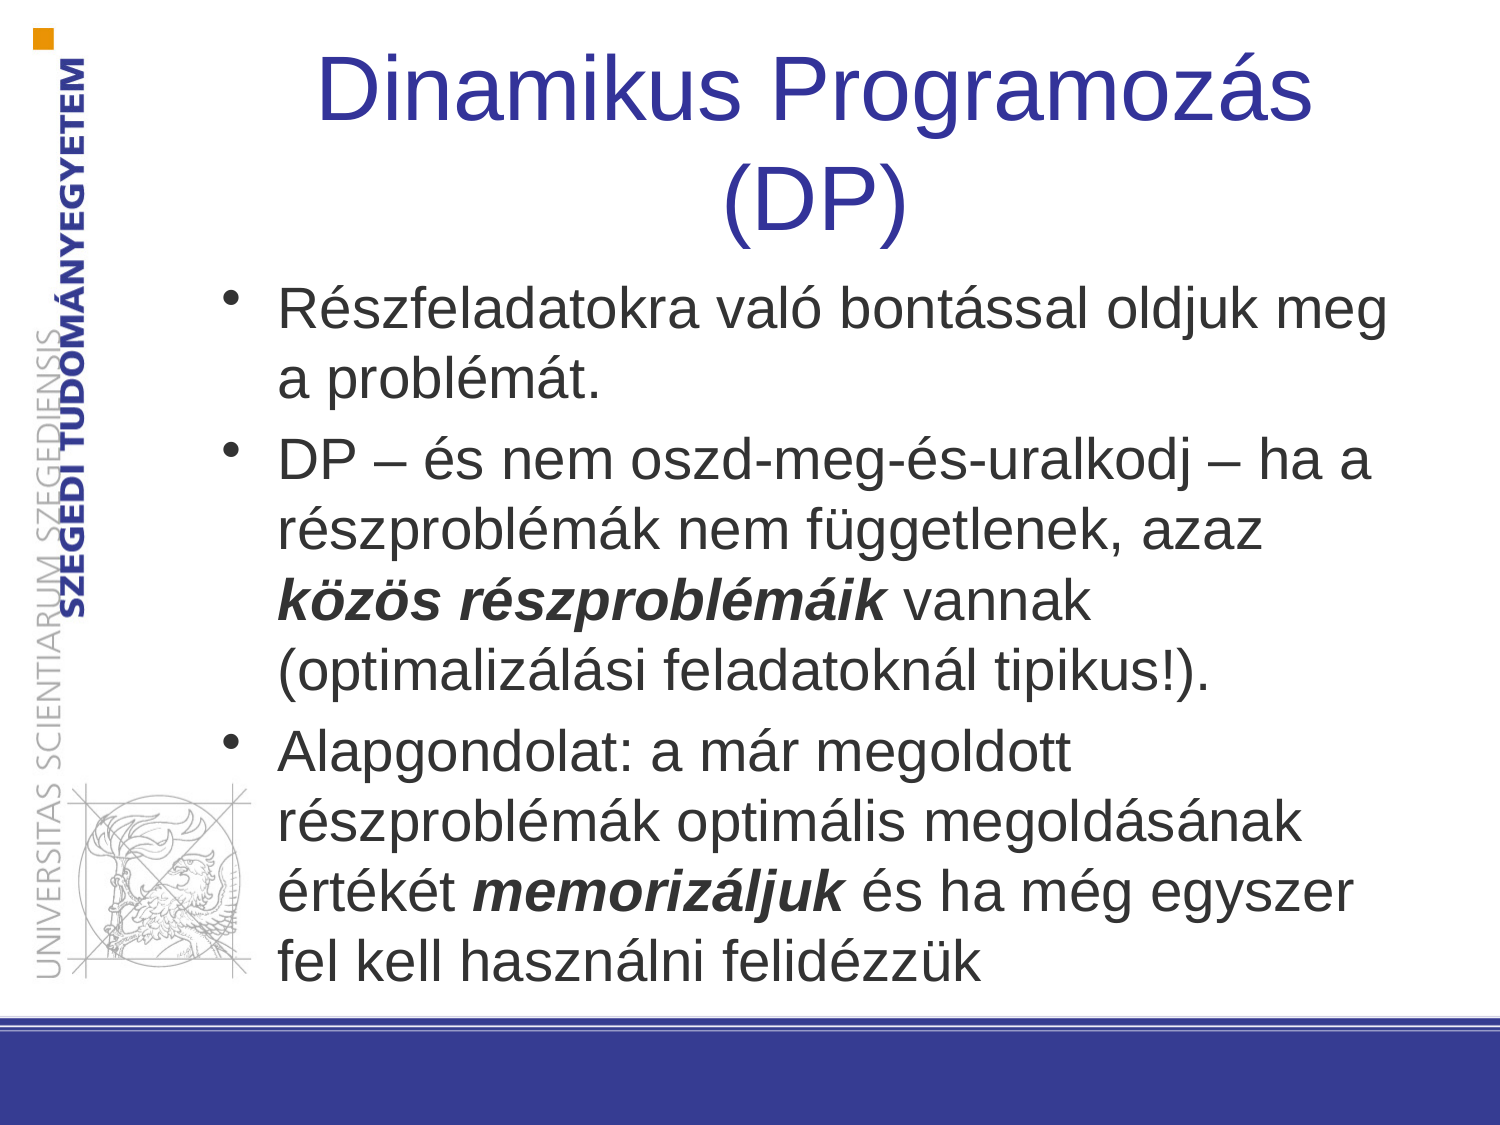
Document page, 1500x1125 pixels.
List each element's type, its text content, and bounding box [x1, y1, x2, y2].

list Részfeladatokra való bontással oldjuk meg a problémát. DP – és nem oszd-meg-és-uralkodj – ha a részproblémák nem függetlenek, azaz közös részproblémáik vannak (optimalizálási feladatoknál tipikus!). Alapgondolat: a már megoldott részproblémák optimális megoldásának értékét memorizáljuk és ha még egyszer fel kell használni felidézzük [206, 262, 1425, 977]
title Dinamikus Programozás (DP) [206, 45, 1425, 233]
picture [0, 0, 1500, 1125]
